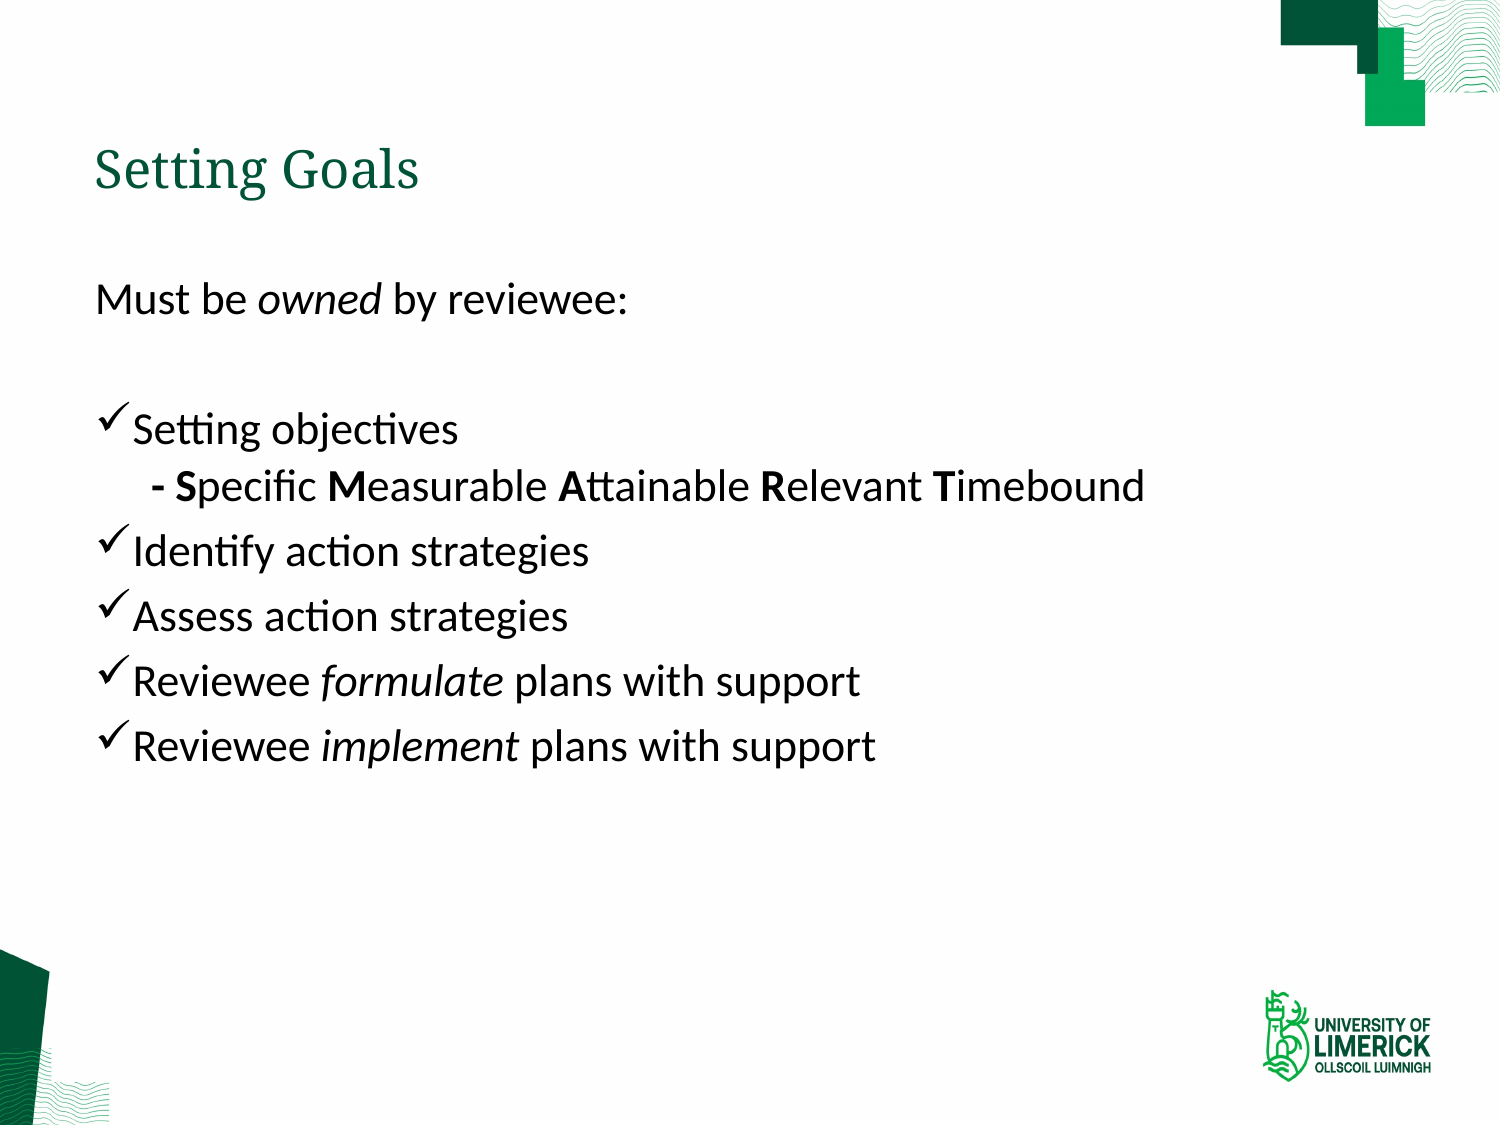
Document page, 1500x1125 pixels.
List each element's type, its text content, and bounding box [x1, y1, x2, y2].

picture [0, 0, 1500, 1125]
list Must be owned by reviewee: Setting objectives - Specific Measurable Attainable Relevant Timebound Identify action strategies Assess action strategies Reviewee formulate plans with support Reviewee implement plans with support [79, 267, 1374, 796]
title Setting Goals [79, 135, 1374, 251]
